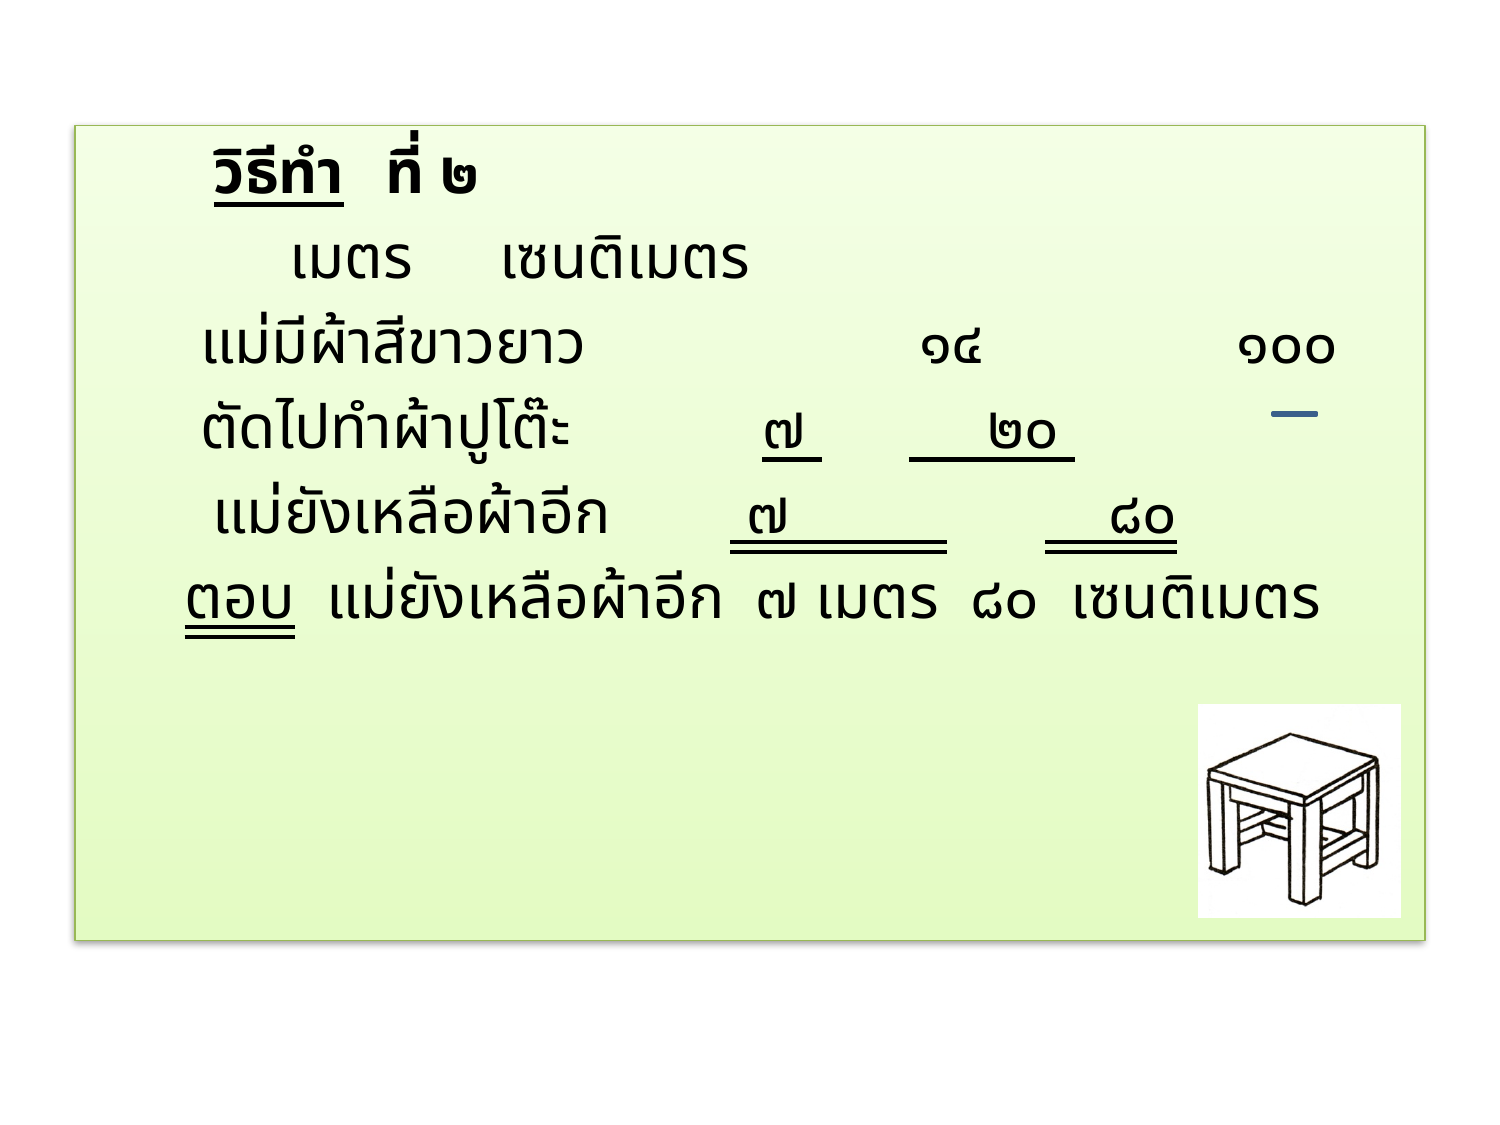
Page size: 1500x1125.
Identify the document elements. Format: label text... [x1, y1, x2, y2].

text_box [1271, 411, 1318, 417]
picture [1198, 703, 1401, 918]
list วิธีทำ ที่ ๒ เมตร เซนติเมตร แม่มีผ้าสีขาวยาว ๑๔ ๑๐๐ ตัดไปทำผ้าปูโต๊ะ ๗ ๒๐ แม่ยังเหลือผ้าอีก ๗ ๘๐ ตอบ แม่ยังเหลือผ้าอีก ๗ เมตร ๘๐ เซนติเมตร [74, 125, 1426, 941]
